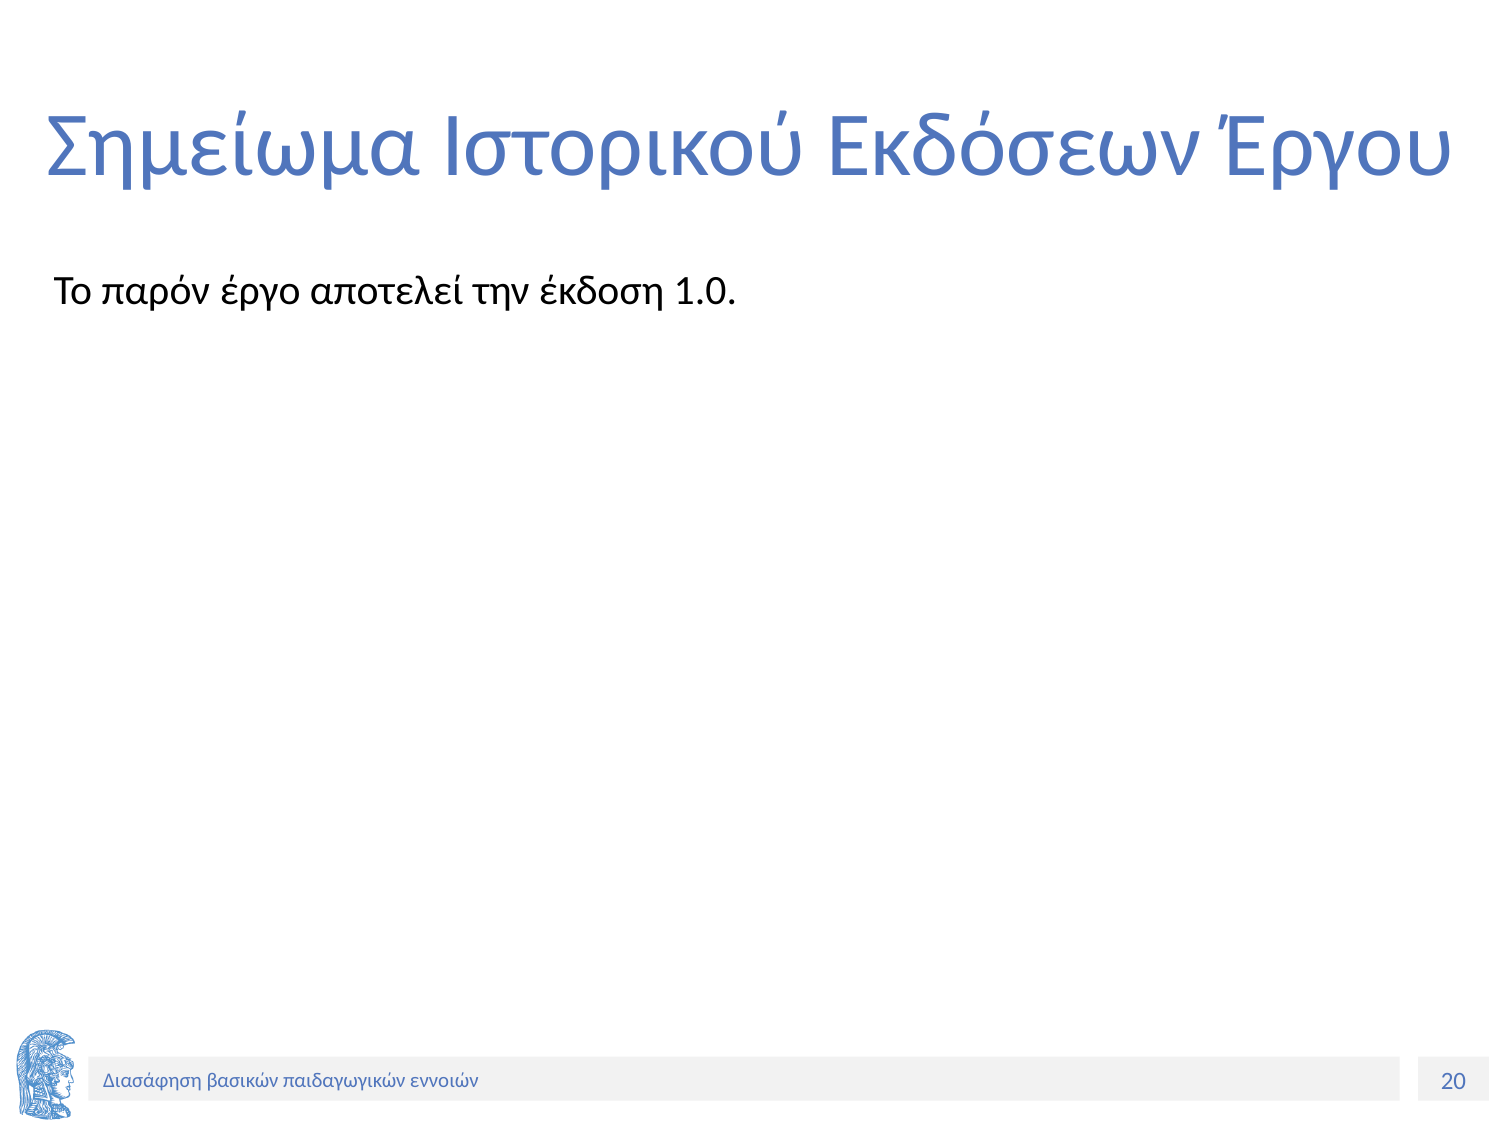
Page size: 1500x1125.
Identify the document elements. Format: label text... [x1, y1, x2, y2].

title Σημείωμα Ιστορικού Εκδόσεων Έργου [0, 45, 1500, 233]
picture [9, 1026, 81, 1120]
list Το παρόν έργο αποτελεί την έκδοση 1.0. [38, 255, 1447, 998]
